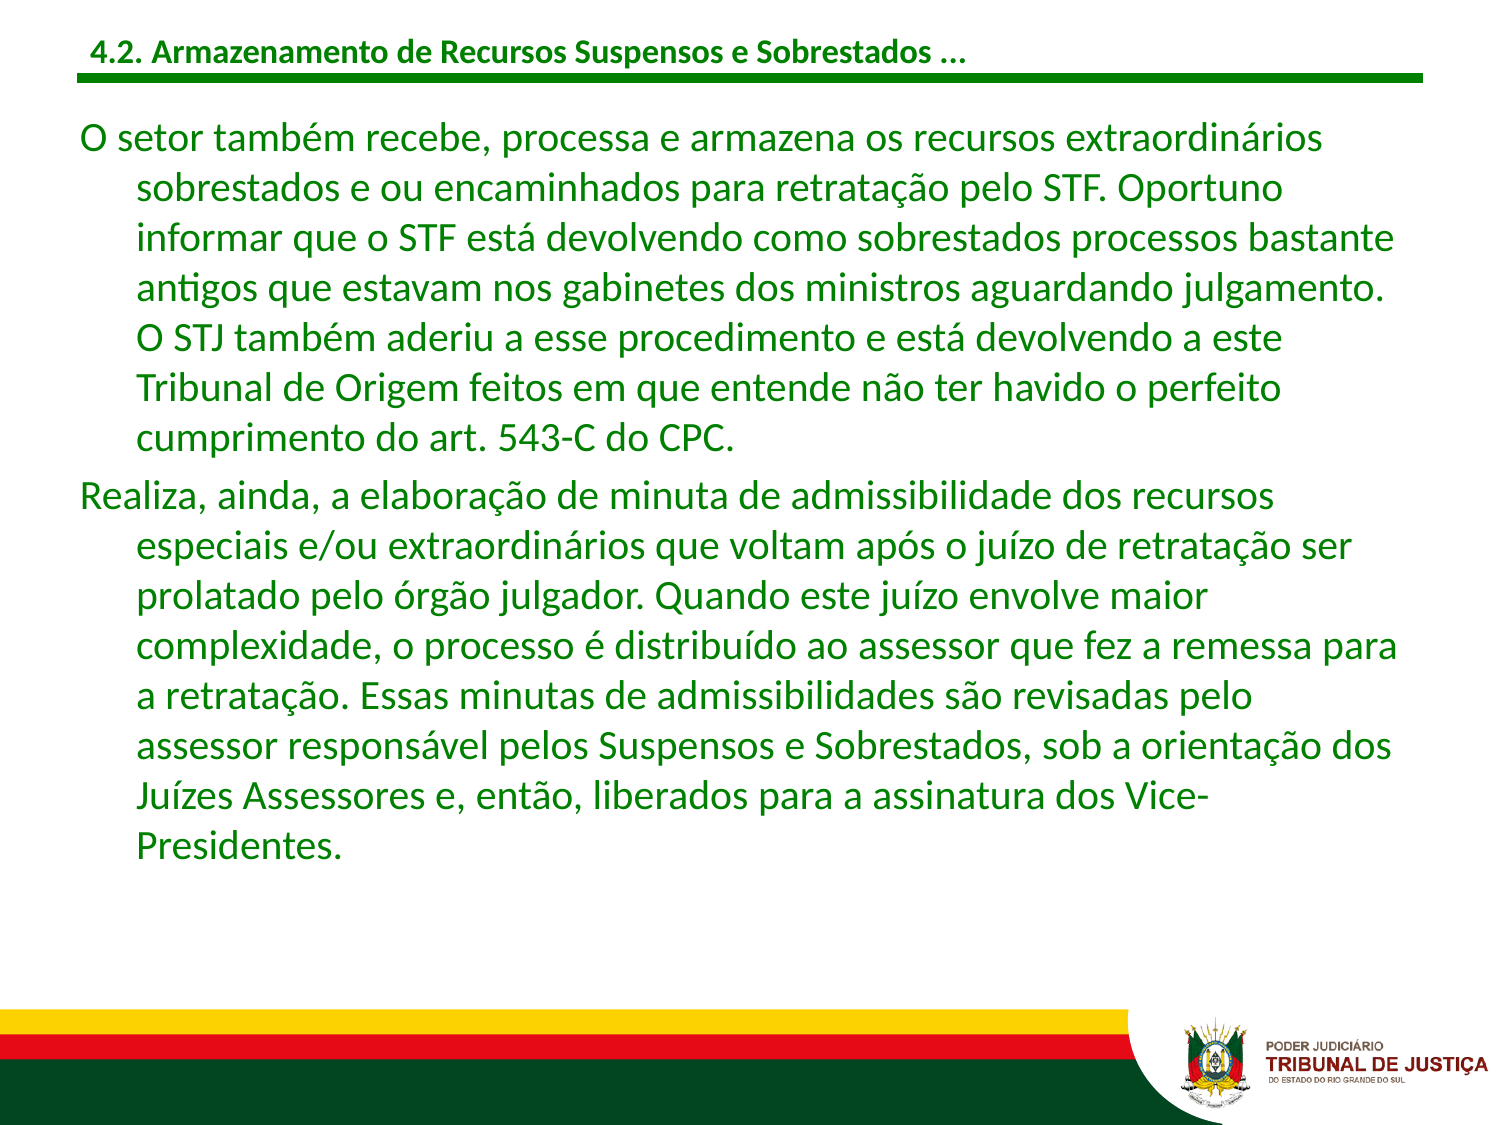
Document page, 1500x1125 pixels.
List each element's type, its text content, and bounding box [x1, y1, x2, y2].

list O setor também recebe, processa e armazena os recursos extraordinários sobrestados e ou encaminhados para retratação pelo STF. Oportuno informar que o STF está devolvendo como sobrestados processos bastante antigos que estavam nos gabinetes dos ministros aguardando julgamento. O STJ também aderiu a esse procedimento e está devolvendo a este Tribunal de Origem feitos em que entende não ter havido o perfeito cumprimento do art. 543-C do CPC. Realiza, ainda, a elaboração de minuta de admissibilidade dos recursos especiais e/ou extraordinários que voltam após o juízo de retratação ser prolatado pelo órgão julgador. Quando este juízo envolve maior complexidade, o processo é distribuído ao assessor que fez a remessa para a retratação. Essas minutas de admissibilidades são revisadas pelo assessor responsável pelos Suspensos e Sobrestados, sob a orientação dos Juízes Assessores e, então, liberados para a assinatura dos Vice-Presidentes. [64, 101, 1416, 899]
title 4.2. Armazenamento de Recursos Suspensos e Sobrestados ... [74, 21, 1426, 79]
picture [1167, 1011, 1500, 1114]
